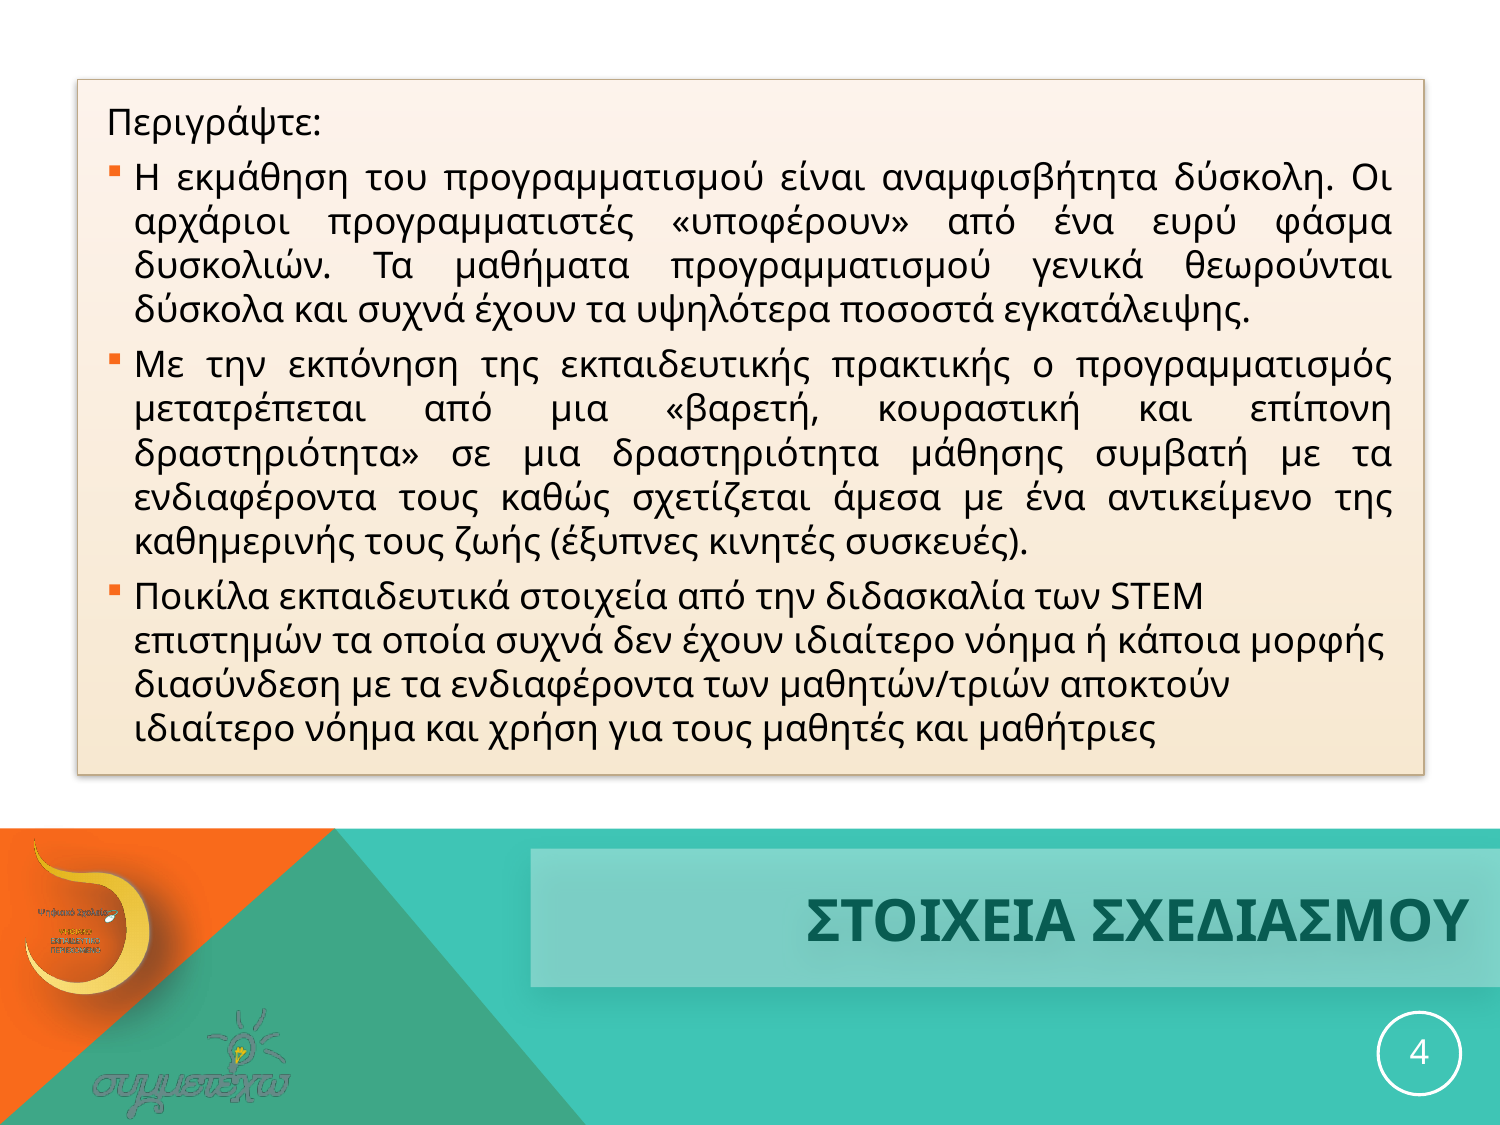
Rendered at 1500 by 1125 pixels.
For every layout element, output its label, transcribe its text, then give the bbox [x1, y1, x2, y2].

list Περιγράψτε: Η εκμάθηση του προγραμματισμού είναι αναμφισβήτητα δύσκολη. Οι αρχάριοι προγραμματιστές «υποφέρουν» από ένα ευρύ φάσμα δυσκολιών. Τα μαθήματα προγραμματισμού γενικά θεωρούνται δύσκολα και συχνά έχουν τα υψηλότερα ποσοστά εγκατάλειψης. Με την εκπόνηση της εκπαιδευτικής πρακτικής ο προγραμματισμός μετατρέπεται από μια «βαρετή, κουραστική και επίπονη δραστηριότητα» σε μια δραστηριότητα μάθησης συμβατή με τα ενδιαφέροντα τους καθώς σχετίζεται άμεσα με ένα αντικείμενο της καθημερινής τους ζωής (έξυπνες κινητές συσκευές). Ποικίλα εκπαιδευτικά στοιχεία από την διδασκαλία των STEM επιστημών τα οποία συχνά δεν έχουν ιδιαίτερο νόημα ή κάποια μορφής διασύνδεση με τα ενδιαφέροντα των μαθητών/τριών αποκτούν ιδιαίτερο νόημα και χρήση για τους μαθητές και μαθήτριες [91, 91, 1409, 769]
title ΣΤΟΙΧΕΙΑ ΣΧΕΔΙΑΣΜΟΥ [530, 848, 1500, 988]
slide_number 4 [1376, 1010, 1463, 1097]
picture [79, 1007, 305, 1121]
picture [18, 831, 155, 1006]
